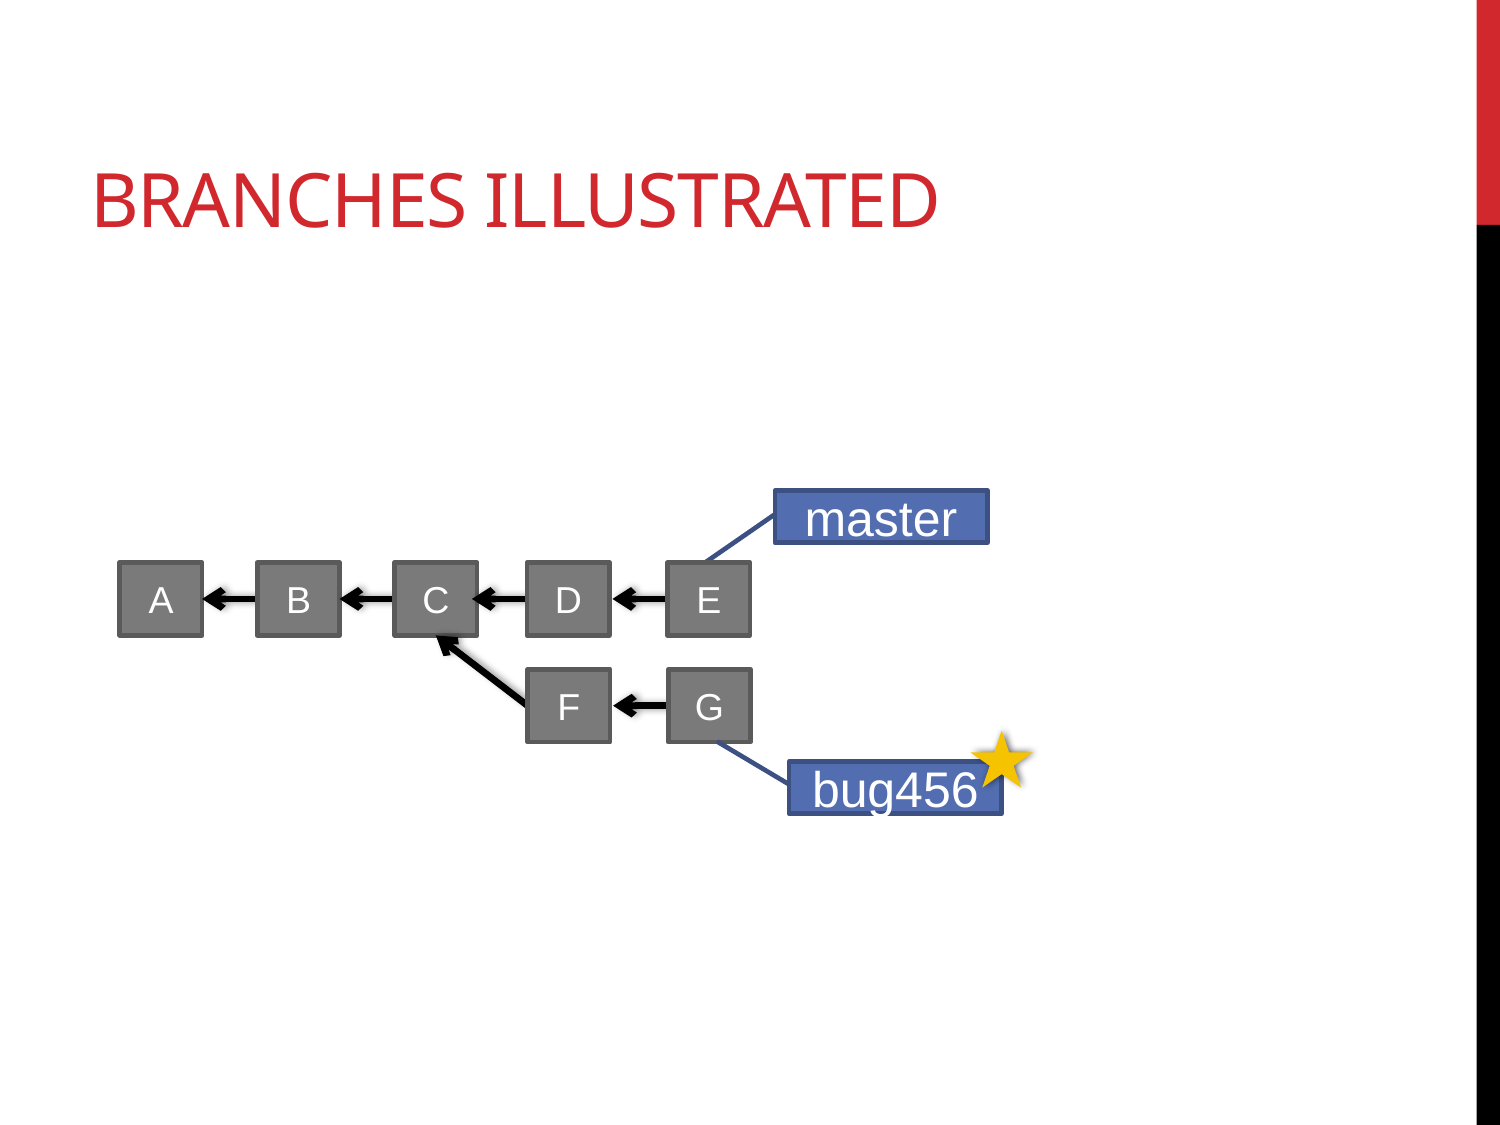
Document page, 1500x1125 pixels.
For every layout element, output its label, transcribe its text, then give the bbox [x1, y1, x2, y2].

title Branches Illustrated [75, 25, 1025, 250]
text_box B [255, 560, 342, 638]
text_box master [704, 488, 990, 560]
text_box D [525, 560, 612, 638]
text_box E [665, 560, 752, 638]
text_box bug456 [715, 739, 1004, 816]
text_box A [117, 560, 204, 638]
text_box [970, 730, 1033, 788]
text_box C [392, 560, 479, 638]
text_box F [525, 667, 612, 744]
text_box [435, 634, 529, 707]
text_box G [666, 667, 753, 744]
